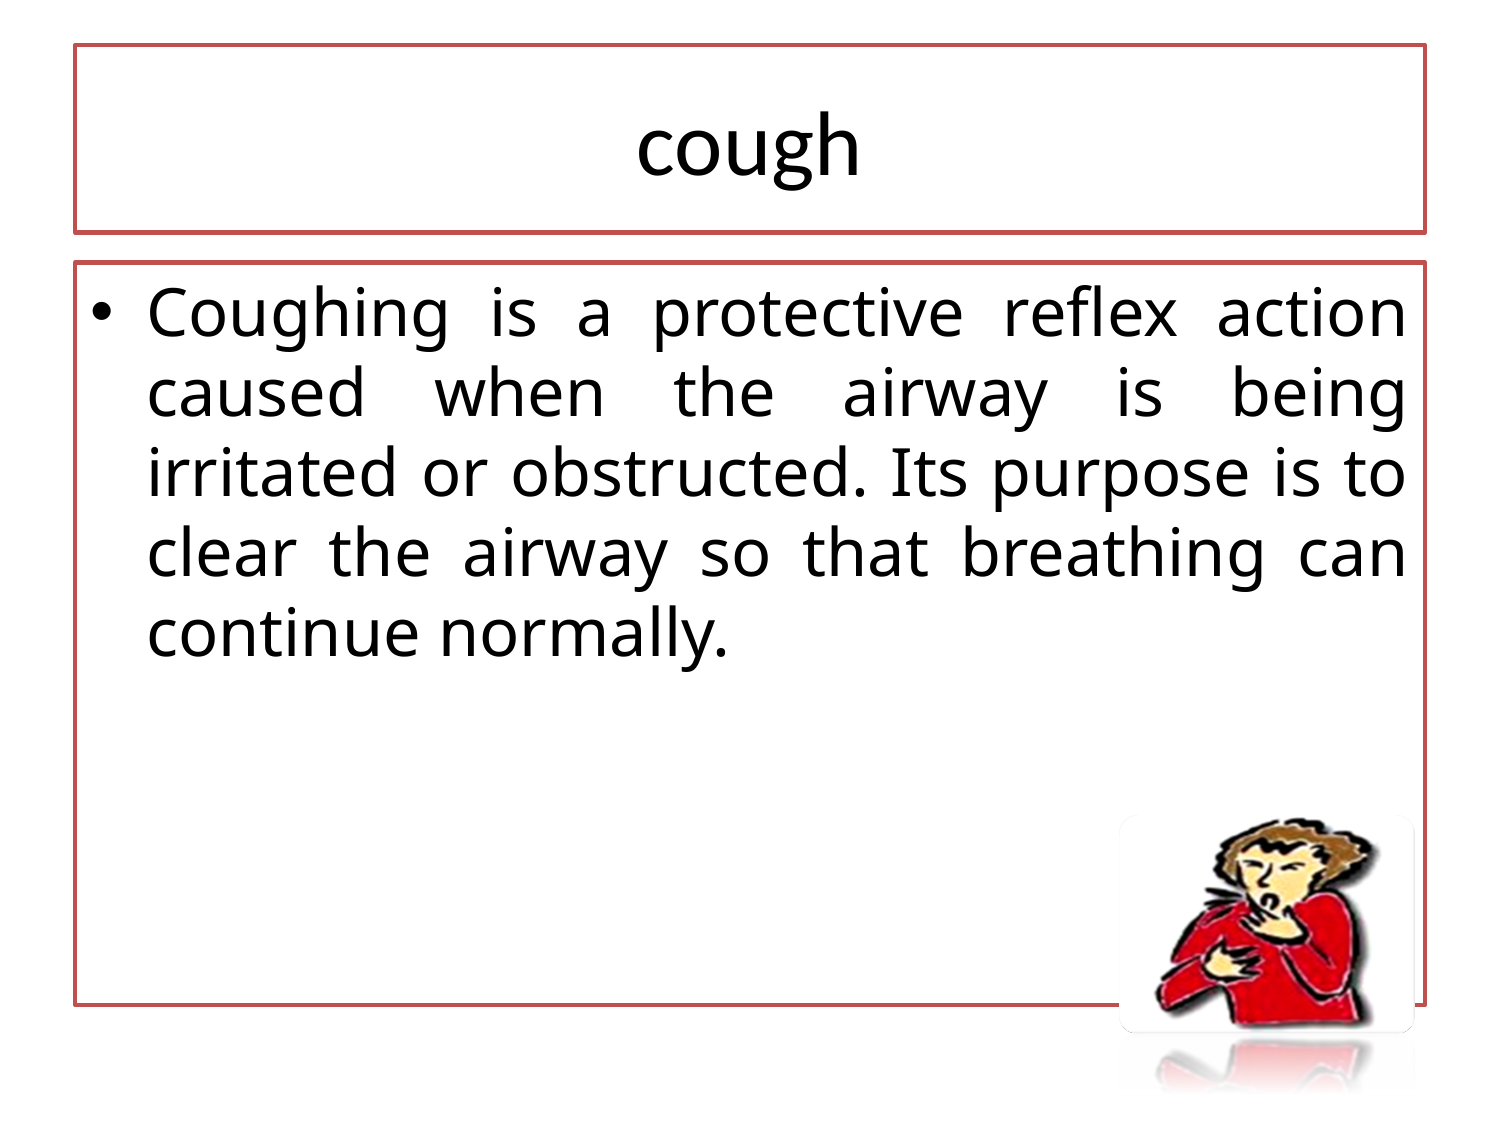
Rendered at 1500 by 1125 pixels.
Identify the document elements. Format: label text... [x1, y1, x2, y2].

list Coughing is a protective reflex action caused when the airway is being irritated or obstructed. Its purpose is to clear the airway so that breathing can continue normally. [73, 260, 1427, 1007]
title cough [73, 43, 1427, 235]
picture [1115, 815, 1418, 1125]
